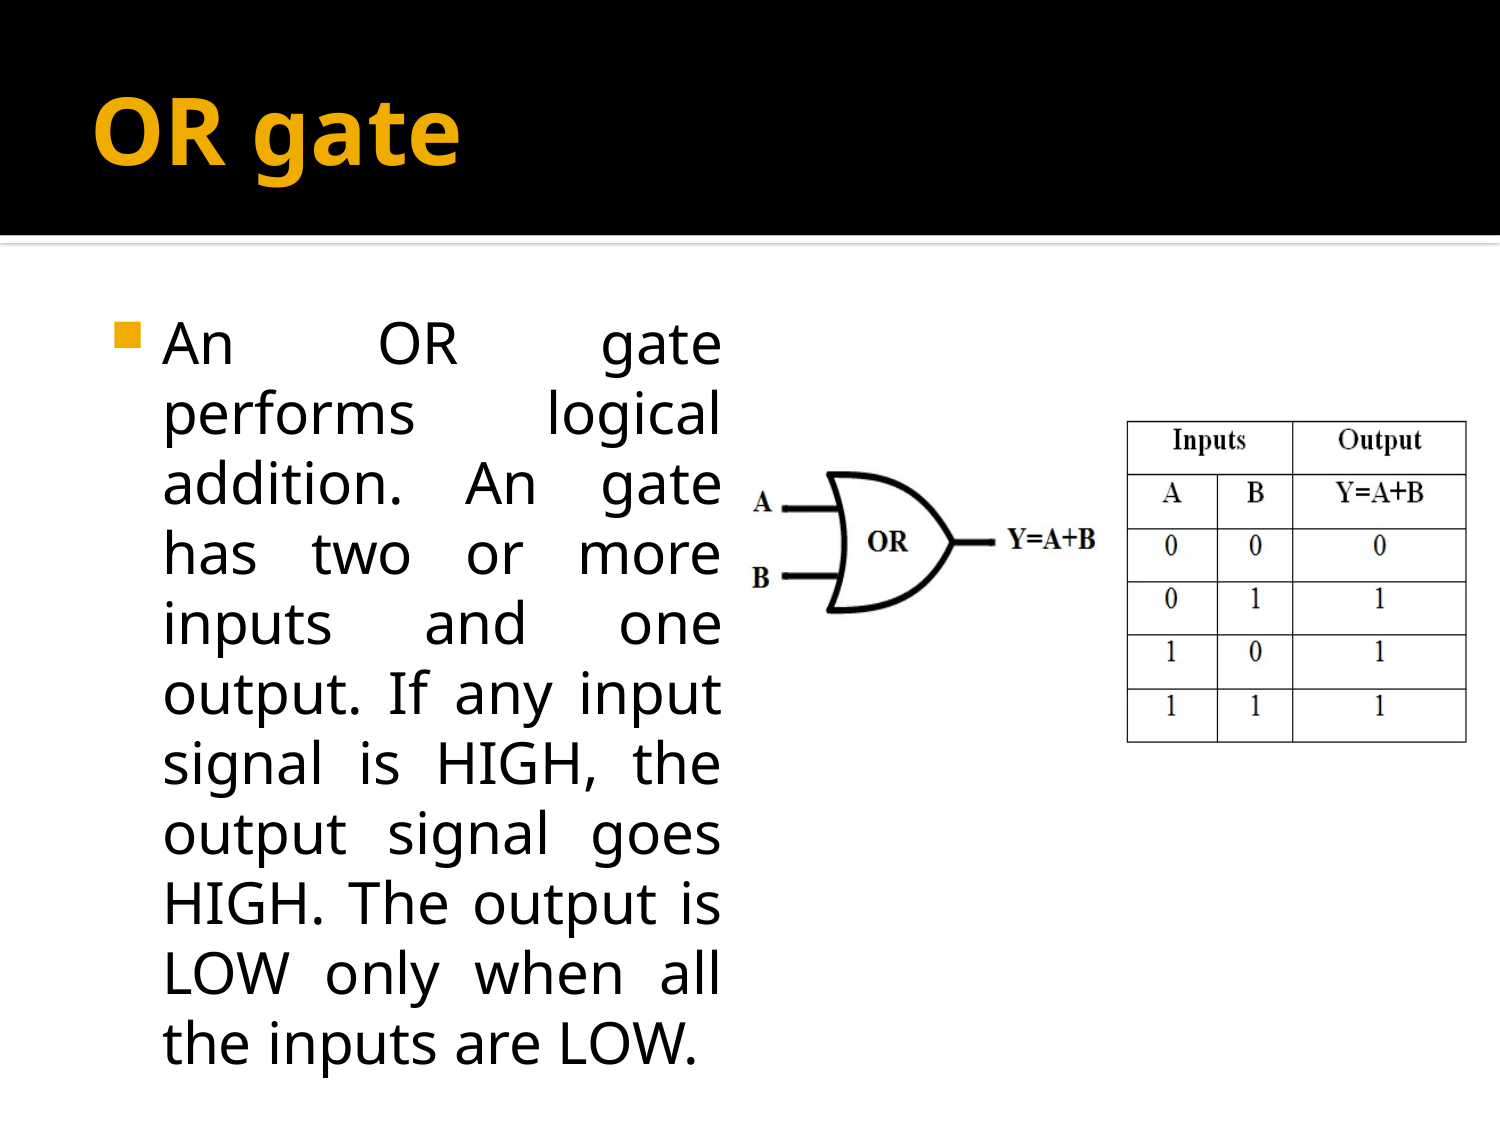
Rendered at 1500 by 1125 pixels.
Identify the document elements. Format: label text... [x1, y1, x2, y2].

title OR gate [75, 24, 1425, 231]
list An OR gate performs logical addition. An gate has two or more inputs and one output. If any input signal is HIGH, the output signal goes HIGH. The output is LOW only when all the inputs are LOW. [75, 291, 738, 1050]
picture [737, 412, 1486, 761]
